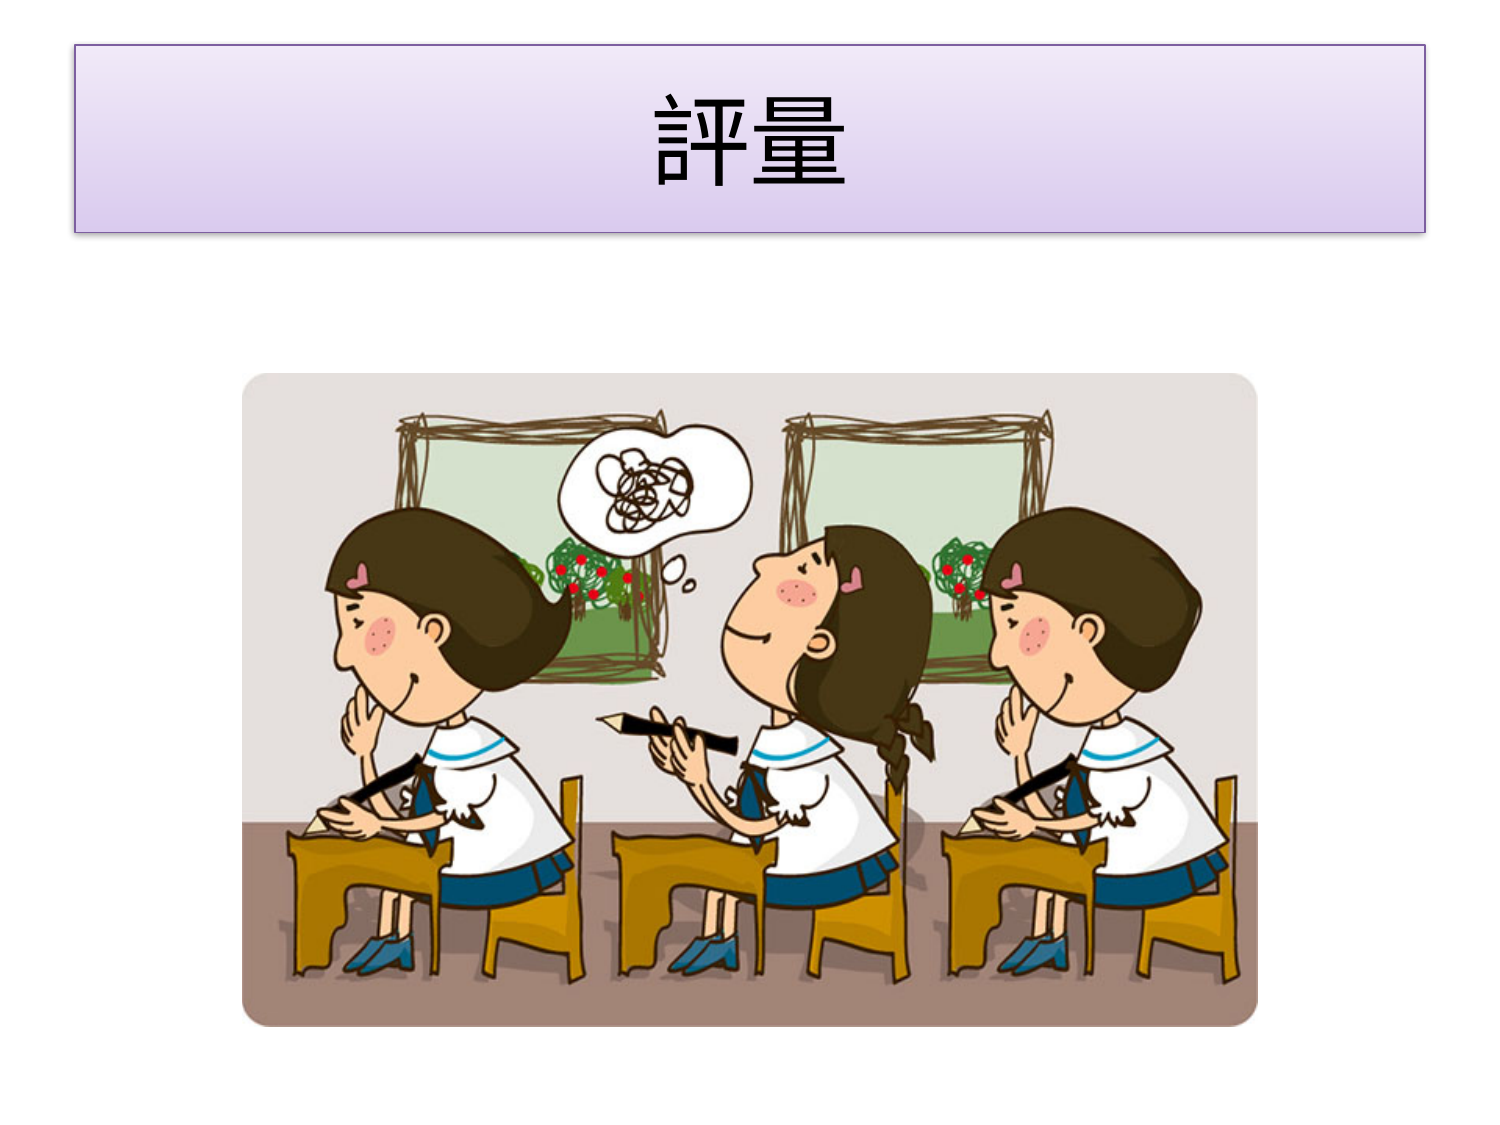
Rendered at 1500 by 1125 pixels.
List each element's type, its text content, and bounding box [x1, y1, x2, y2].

picture [241, 373, 1258, 1027]
title 評量 [74, 44, 1426, 233]
